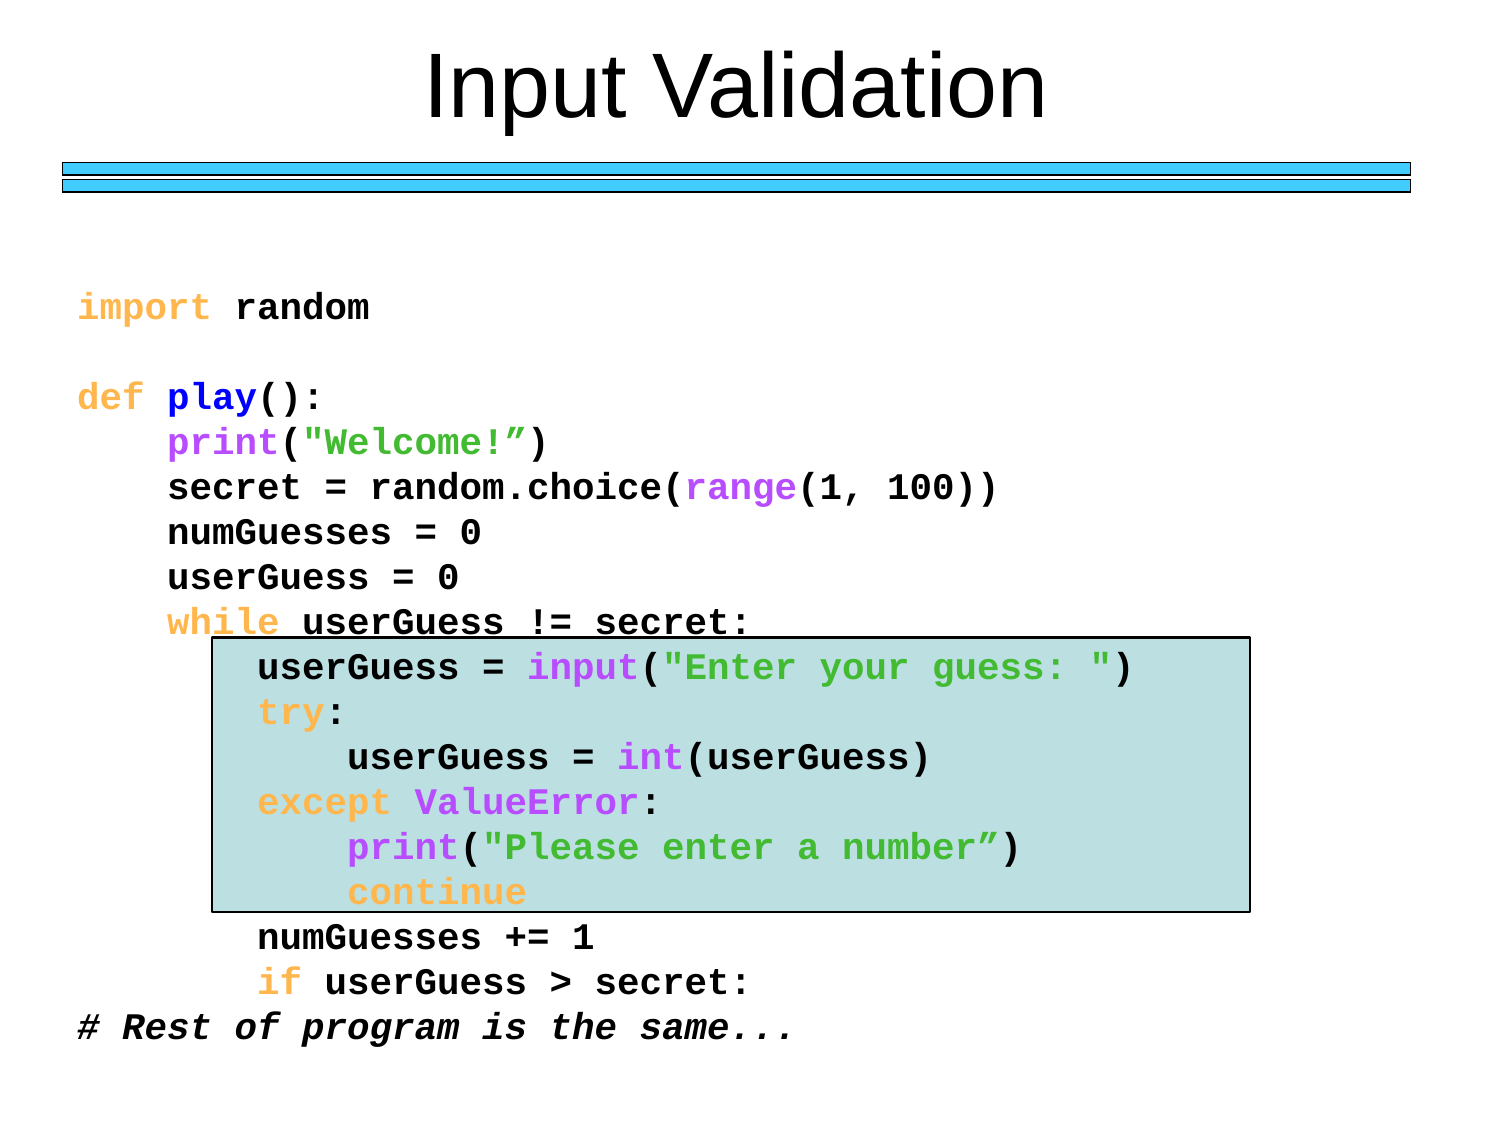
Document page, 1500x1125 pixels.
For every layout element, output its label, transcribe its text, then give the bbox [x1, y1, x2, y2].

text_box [62, 162, 1411, 193]
text_box import random def play(): print("Welcome!”) secret = random.choice(range(1, 100)) numGuesses = 0 userGuess = 0 while userGuess != secret: userGuess = input("Enter your guess: ") try: userGuess = int(userGuess) except ValueError: print("Please enter a number”) continue numGuesses += 1 if userGuess > secret: # Rest of program is the same... [62, 274, 1425, 1055]
title Input Validation [62, 12, 1411, 150]
